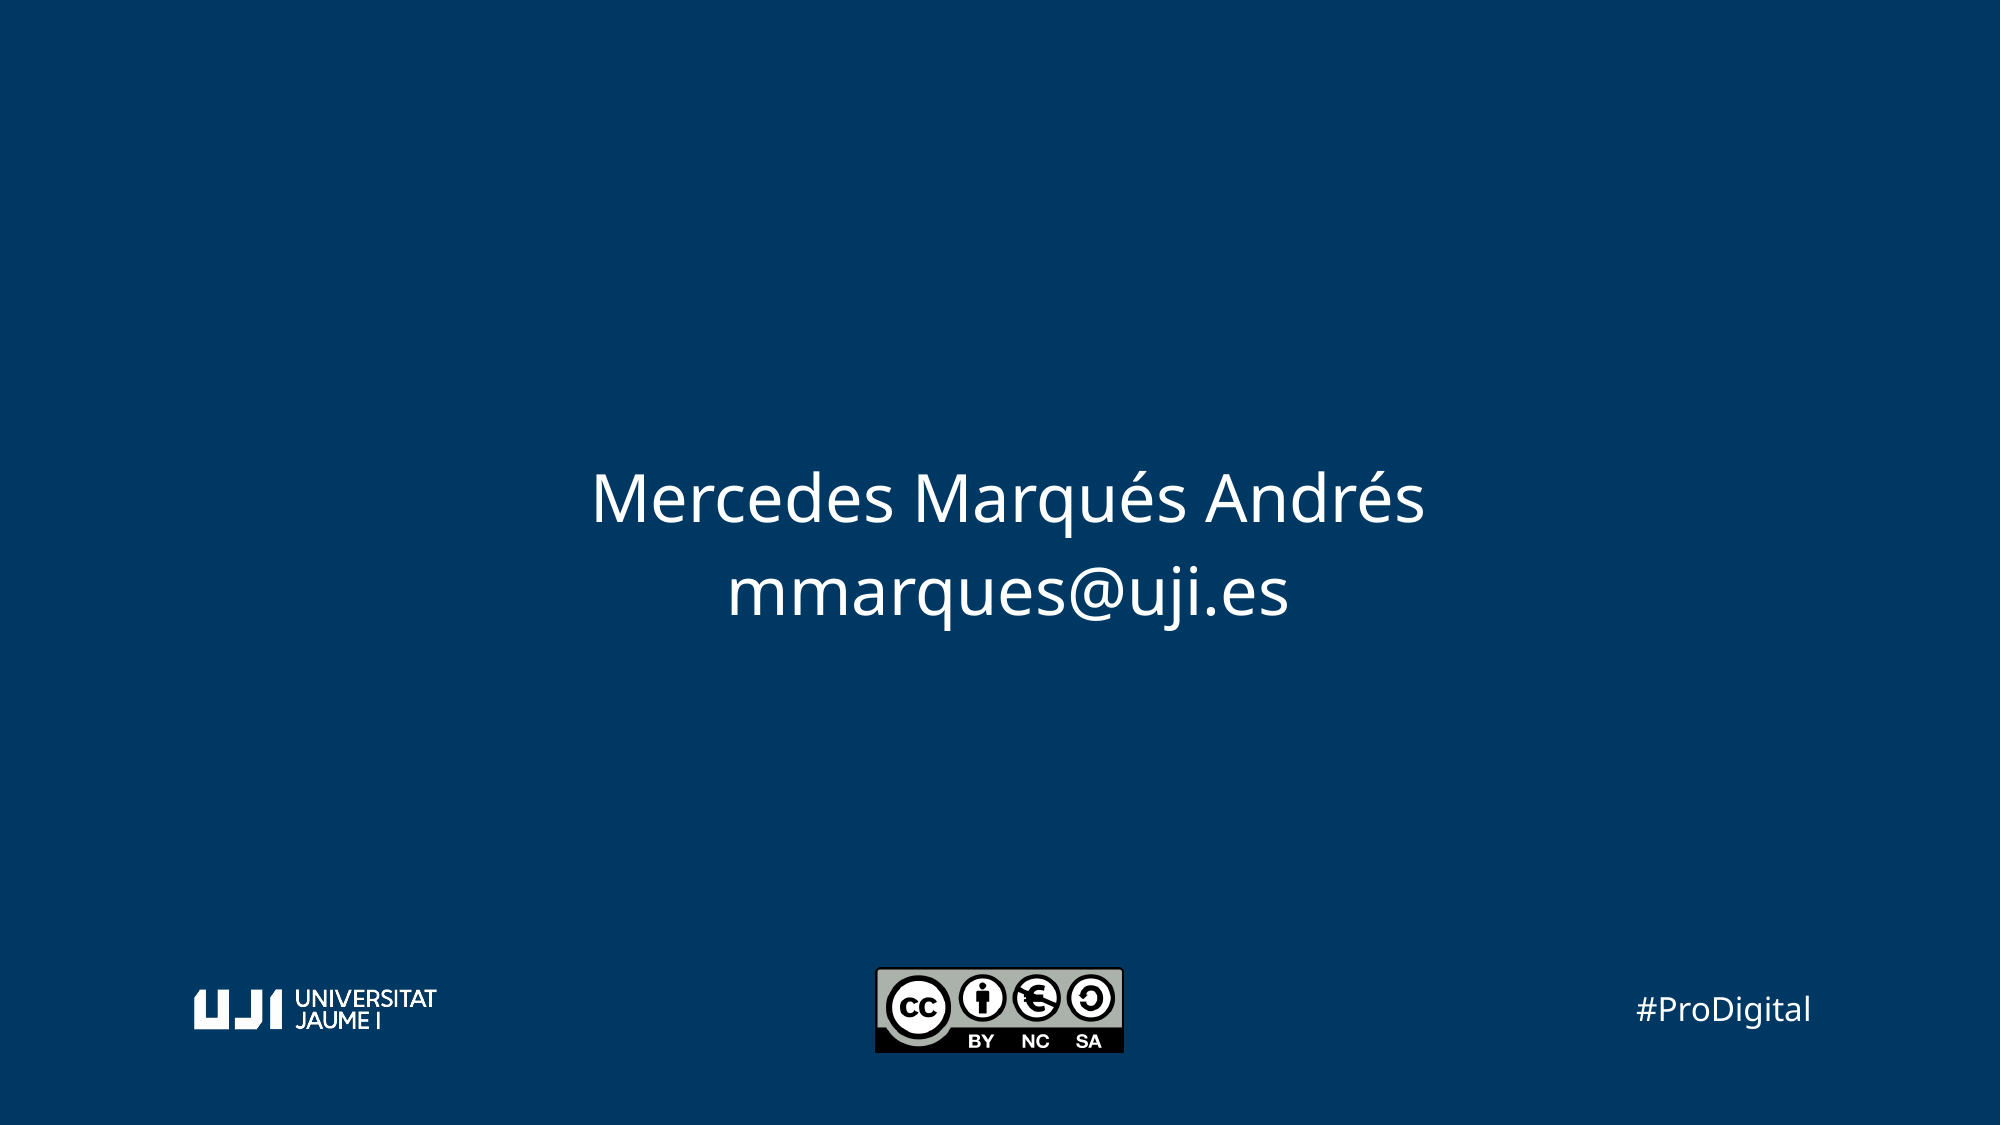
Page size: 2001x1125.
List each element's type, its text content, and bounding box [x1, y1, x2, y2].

list Mercedes Marqués Andrés mmarques@uji.es [190, 457, 1827, 668]
picture [875, 967, 1124, 1053]
picture [190, 983, 441, 1036]
